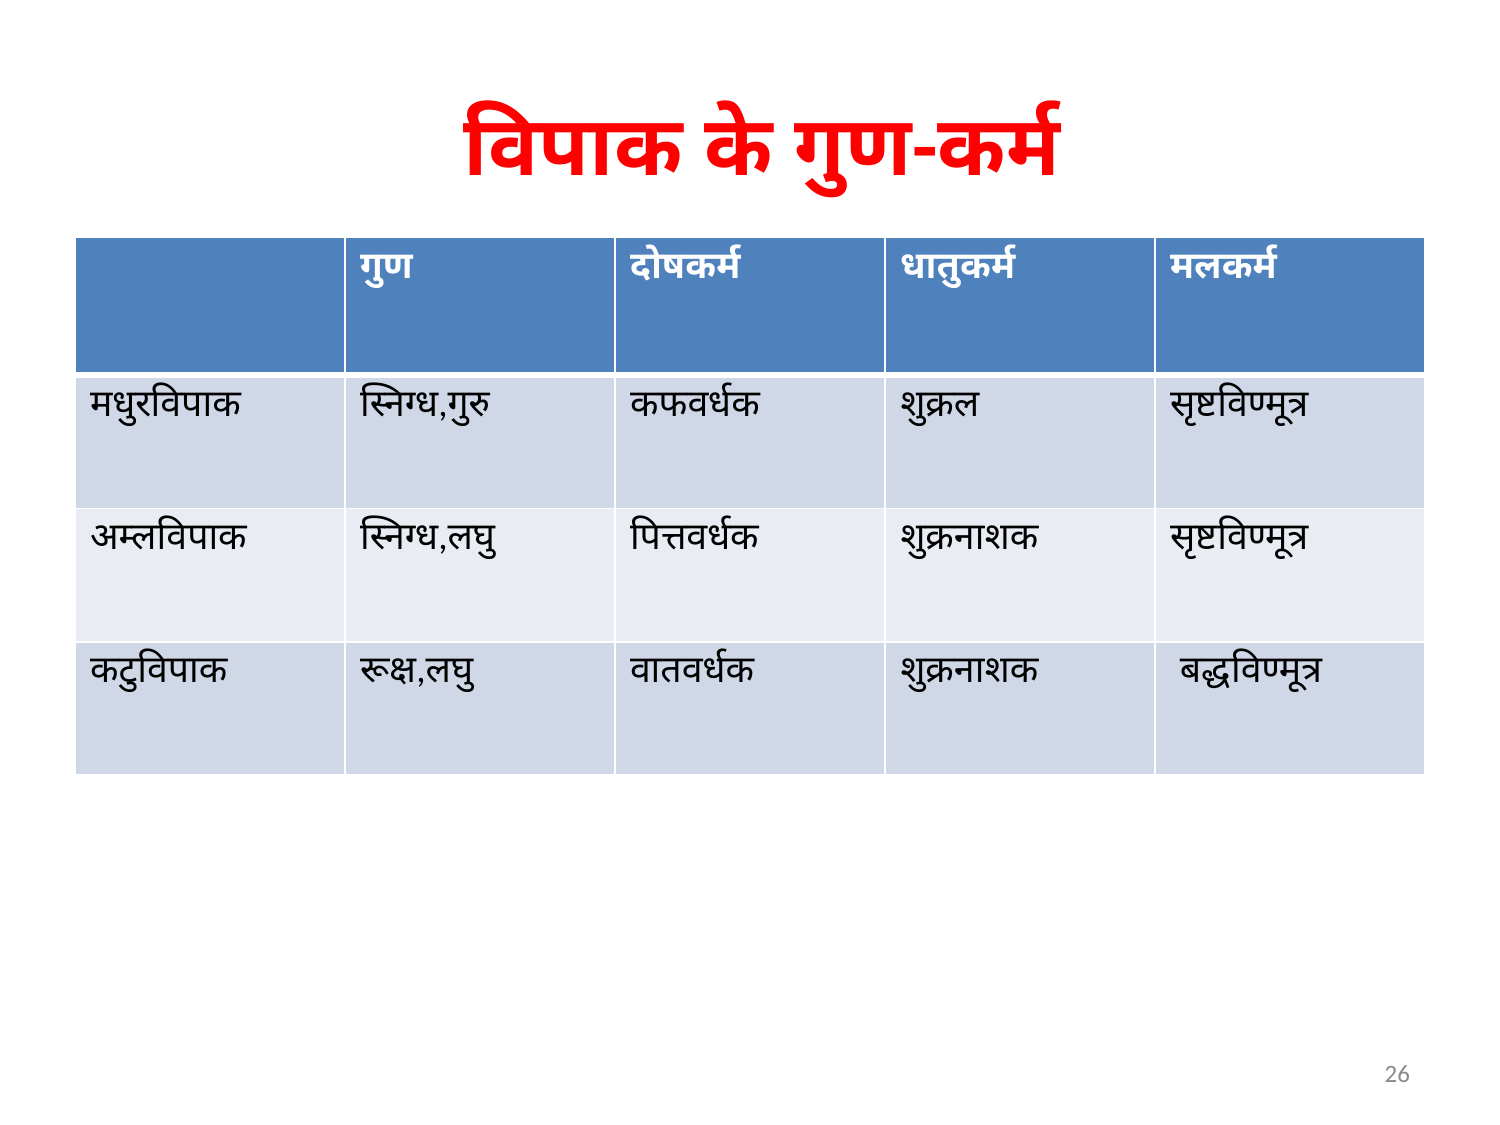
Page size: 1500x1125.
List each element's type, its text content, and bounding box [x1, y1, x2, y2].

table_header धातुकर्म [886, 238, 1154, 372]
table_cell अम्लविपाक [76, 509, 344, 641]
table_cell स्निग्ध,गुरु [346, 378, 614, 508]
table_header दोषकर्म [616, 238, 884, 372]
table_cell शुक्रनाशक [886, 643, 1154, 774]
table_cell वातवर्धक [616, 643, 884, 774]
table_cell शुक्रल [886, 378, 1154, 508]
table_cell सृष्टविण्मूत्र [1156, 378, 1424, 508]
table_cell रूक्ष,लघु [346, 643, 614, 774]
table_cell कटुविपाक [76, 643, 344, 774]
table_cell शुक्रनाशक [886, 509, 1154, 641]
table_cell पित्तवर्धक [616, 509, 884, 641]
table_header [76, 238, 344, 372]
table_header गुण [346, 238, 614, 372]
slide_number 26 [1074, 1042, 1425, 1103]
table_header मलकर्म [1156, 238, 1424, 372]
table_cell स्निग्ध,लघु [346, 509, 614, 641]
table_cell बद्धविण्मूत्र [1156, 643, 1424, 774]
table_cell सृष्टविण्मूत्र [1156, 509, 1424, 641]
table_cell कफवर्धक [616, 378, 884, 508]
title विपाक के गुण-कर्म [75, 45, 1425, 233]
table_cell मधुरविपाक [76, 378, 344, 508]
